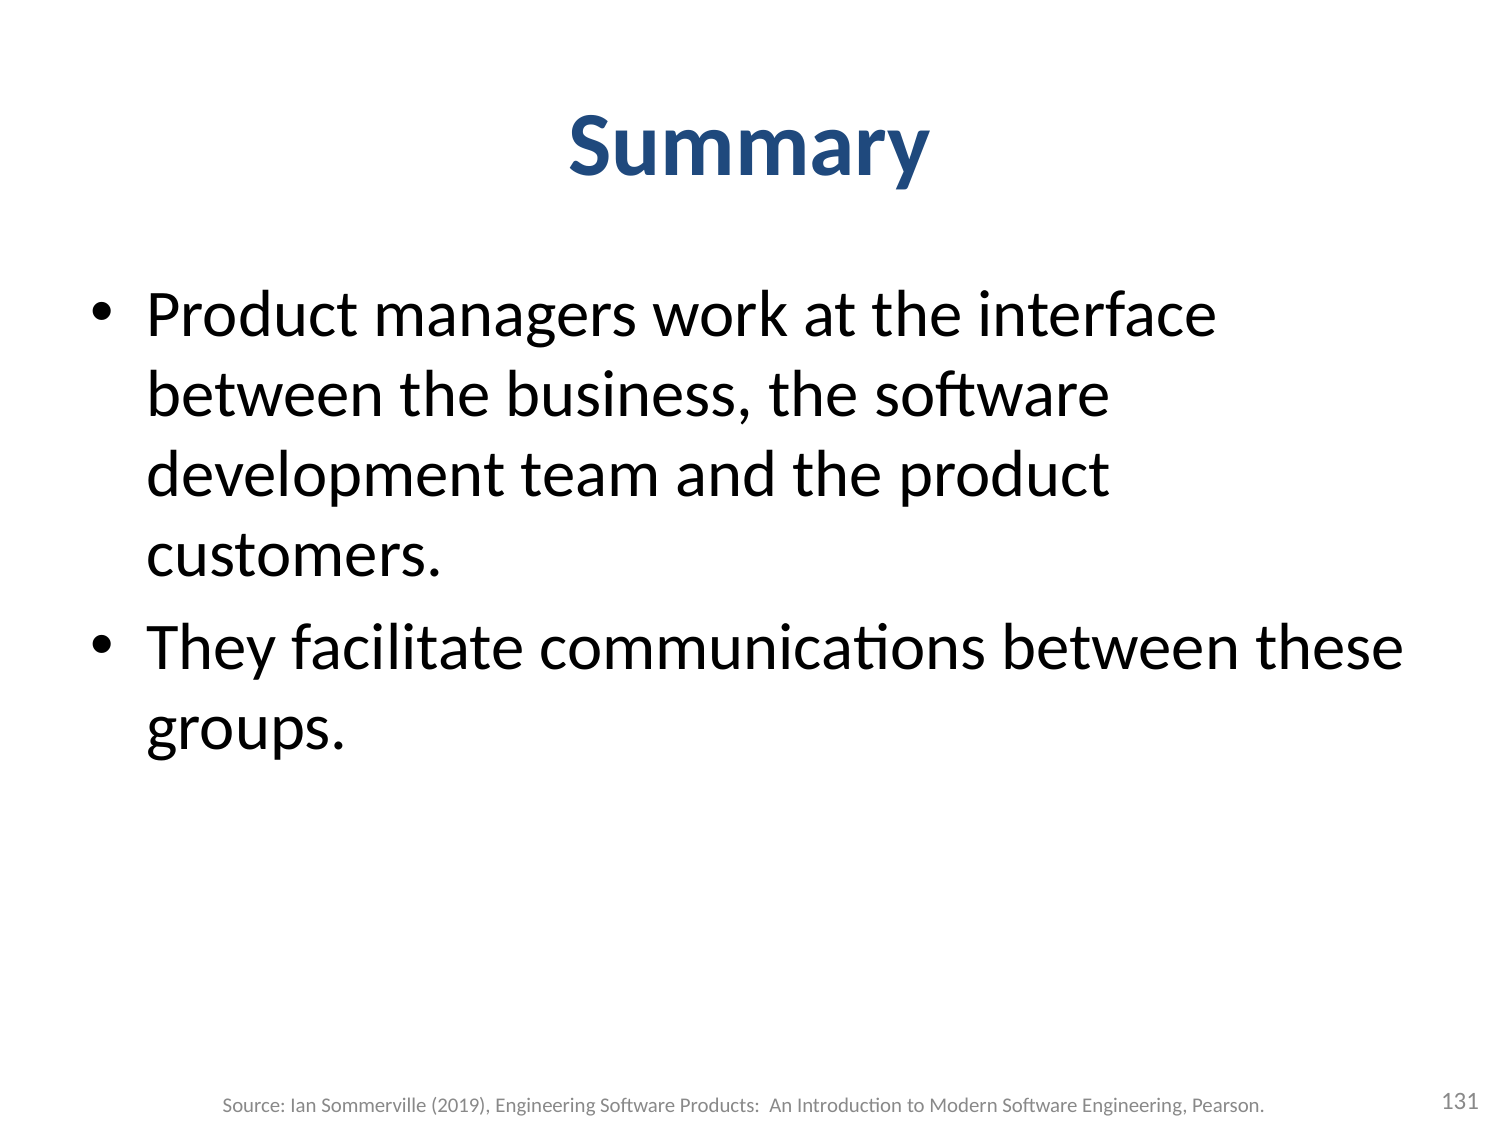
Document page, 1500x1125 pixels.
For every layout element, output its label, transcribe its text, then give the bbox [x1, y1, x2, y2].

title Summary [75, 45, 1425, 233]
slide_number 131 [1144, 1069, 1495, 1125]
list Product managers work at the interface between the business, the software development team and the product customers. They facilitate communications between these groups. [75, 262, 1425, 1005]
footer Source: Ian Sommerville (2019), Engineering Software Products: An Introduction to Modern Software Engineering, Pearson. [100, 1082, 1388, 1125]
